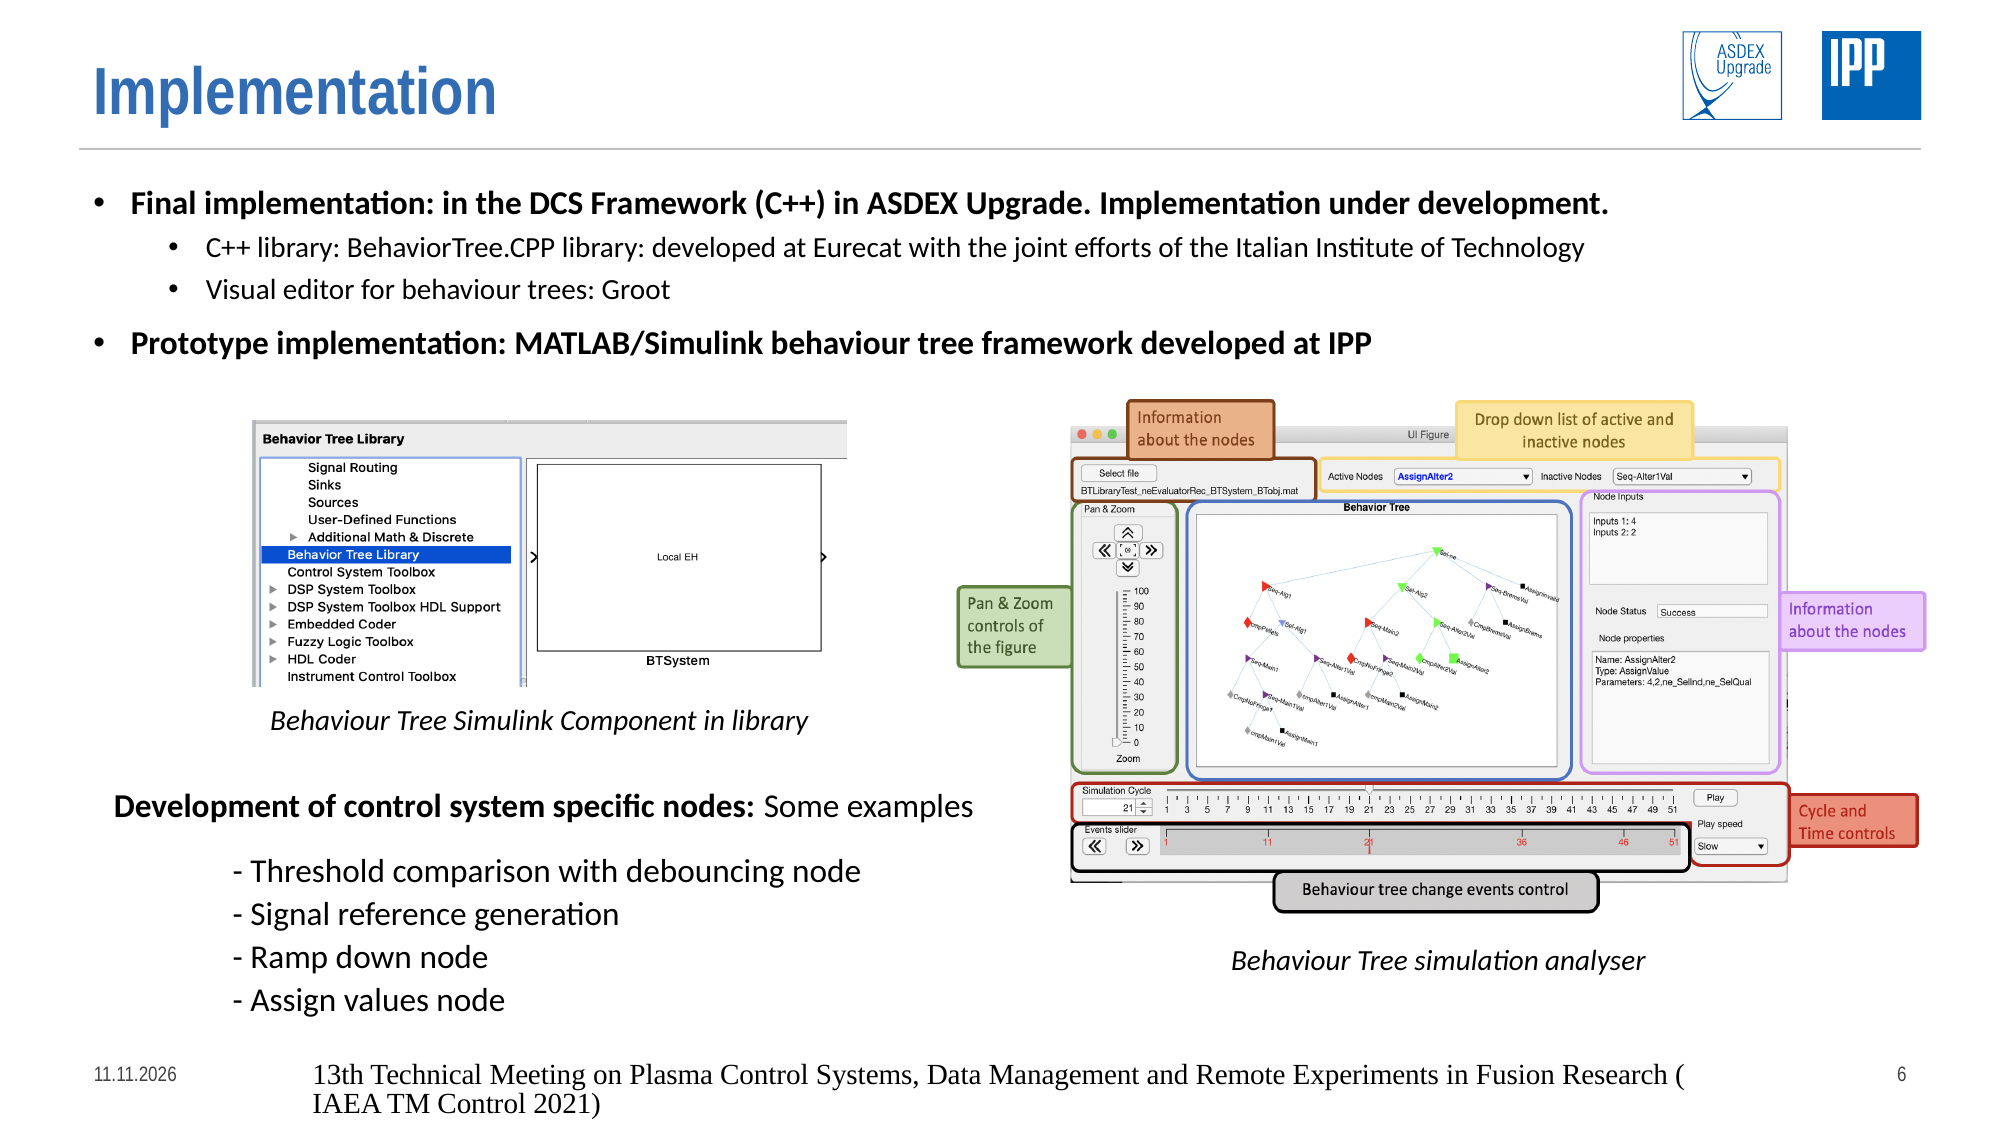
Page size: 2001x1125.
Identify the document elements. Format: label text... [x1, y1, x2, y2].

title Implementation [78, 30, 1638, 136]
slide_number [78, 1042, 262, 1103]
picture [944, 374, 1933, 938]
slide_number 6 [1744, 1042, 1922, 1103]
footer 13th Technical Meeting on Plasma Control Systems, Data Management and Remote Experiments in Fusion Research (IAEA TM Control 2021) [297, 1042, 1703, 1103]
list Final implementation: in the DCS Framework (C++) in ASDEX Upgrade. Implementation under development. C++ library: BehaviorTree.CPP library: developed at Eurecat with the joint efforts of the Italian Institute of Technology Visual editor for behaviour trees: Groot Prototype implementation: MATLAB/Simulink behaviour tree framework developed at IPP [78, 178, 1922, 466]
text_box Behaviour Tree simulation analyser [1216, 938, 1661, 984]
picture [252, 420, 847, 687]
text_box Behaviour Tree Simulink Component in library [255, 693, 824, 744]
text_box Development of control system specific nodes: Some examples - Threshold comparison with debouncing node - Signal reference generation - Ramp down node - Assign values node [99, 776, 1000, 1026]
